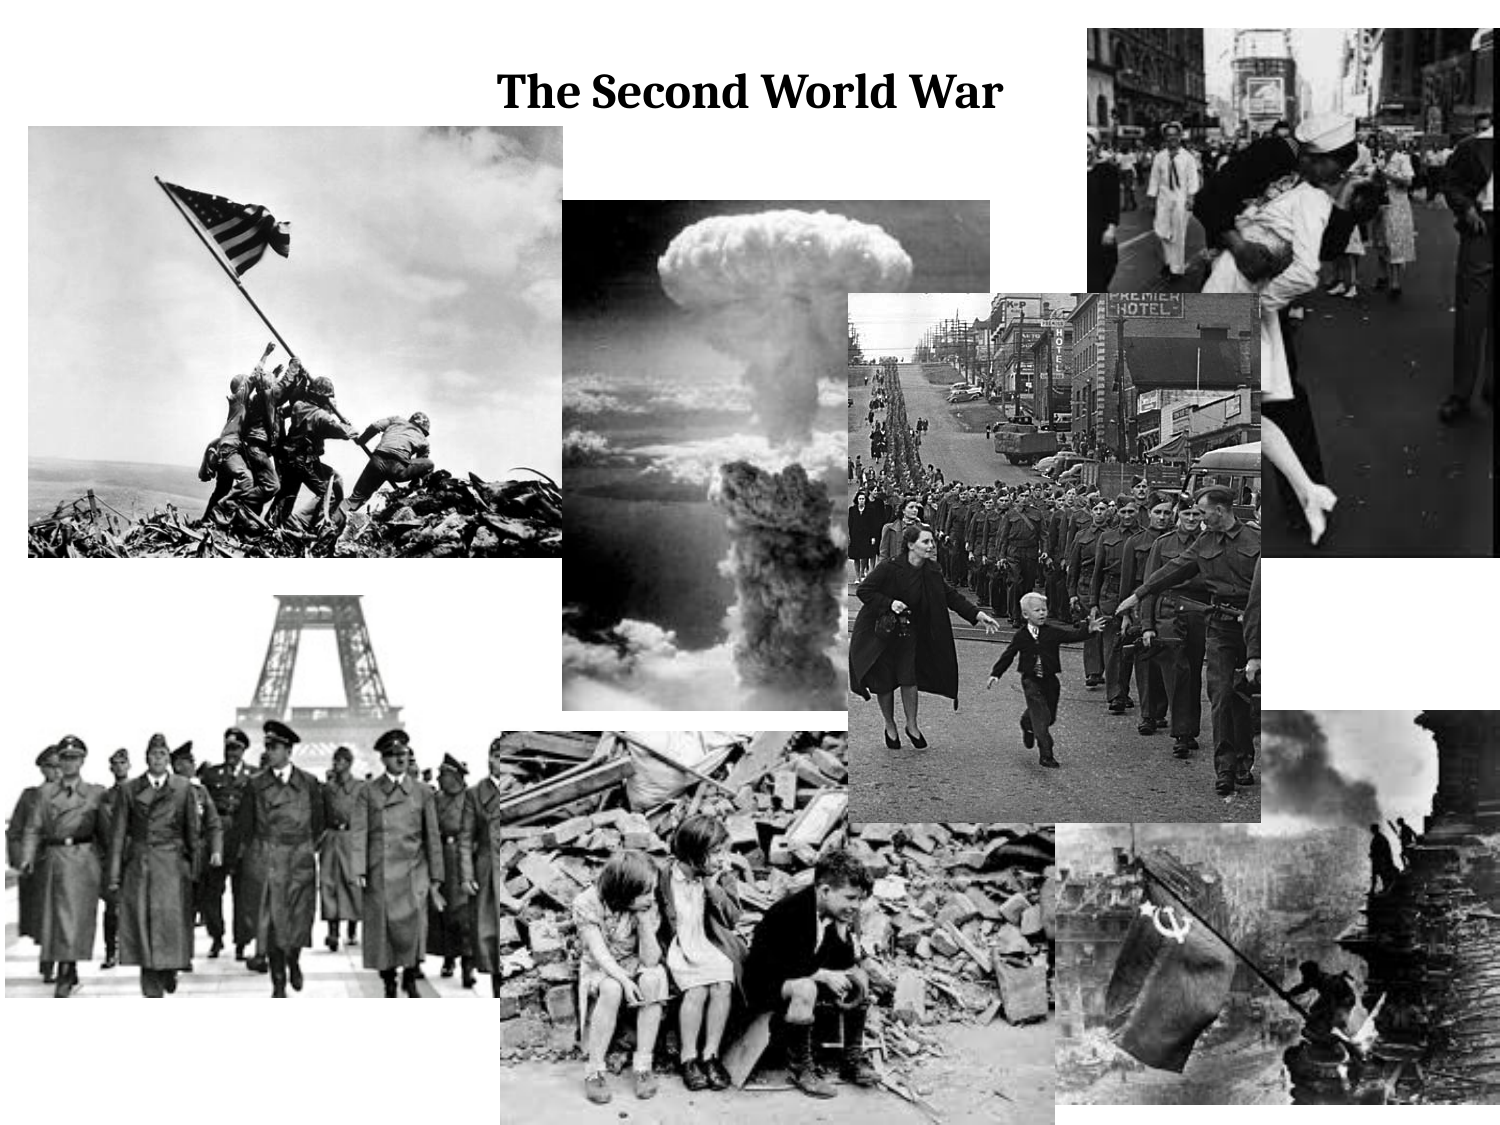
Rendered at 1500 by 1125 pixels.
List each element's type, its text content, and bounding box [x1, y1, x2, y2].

text_box The Second World War [96, 50, 1082, 126]
picture [5, 28, 1500, 1125]
